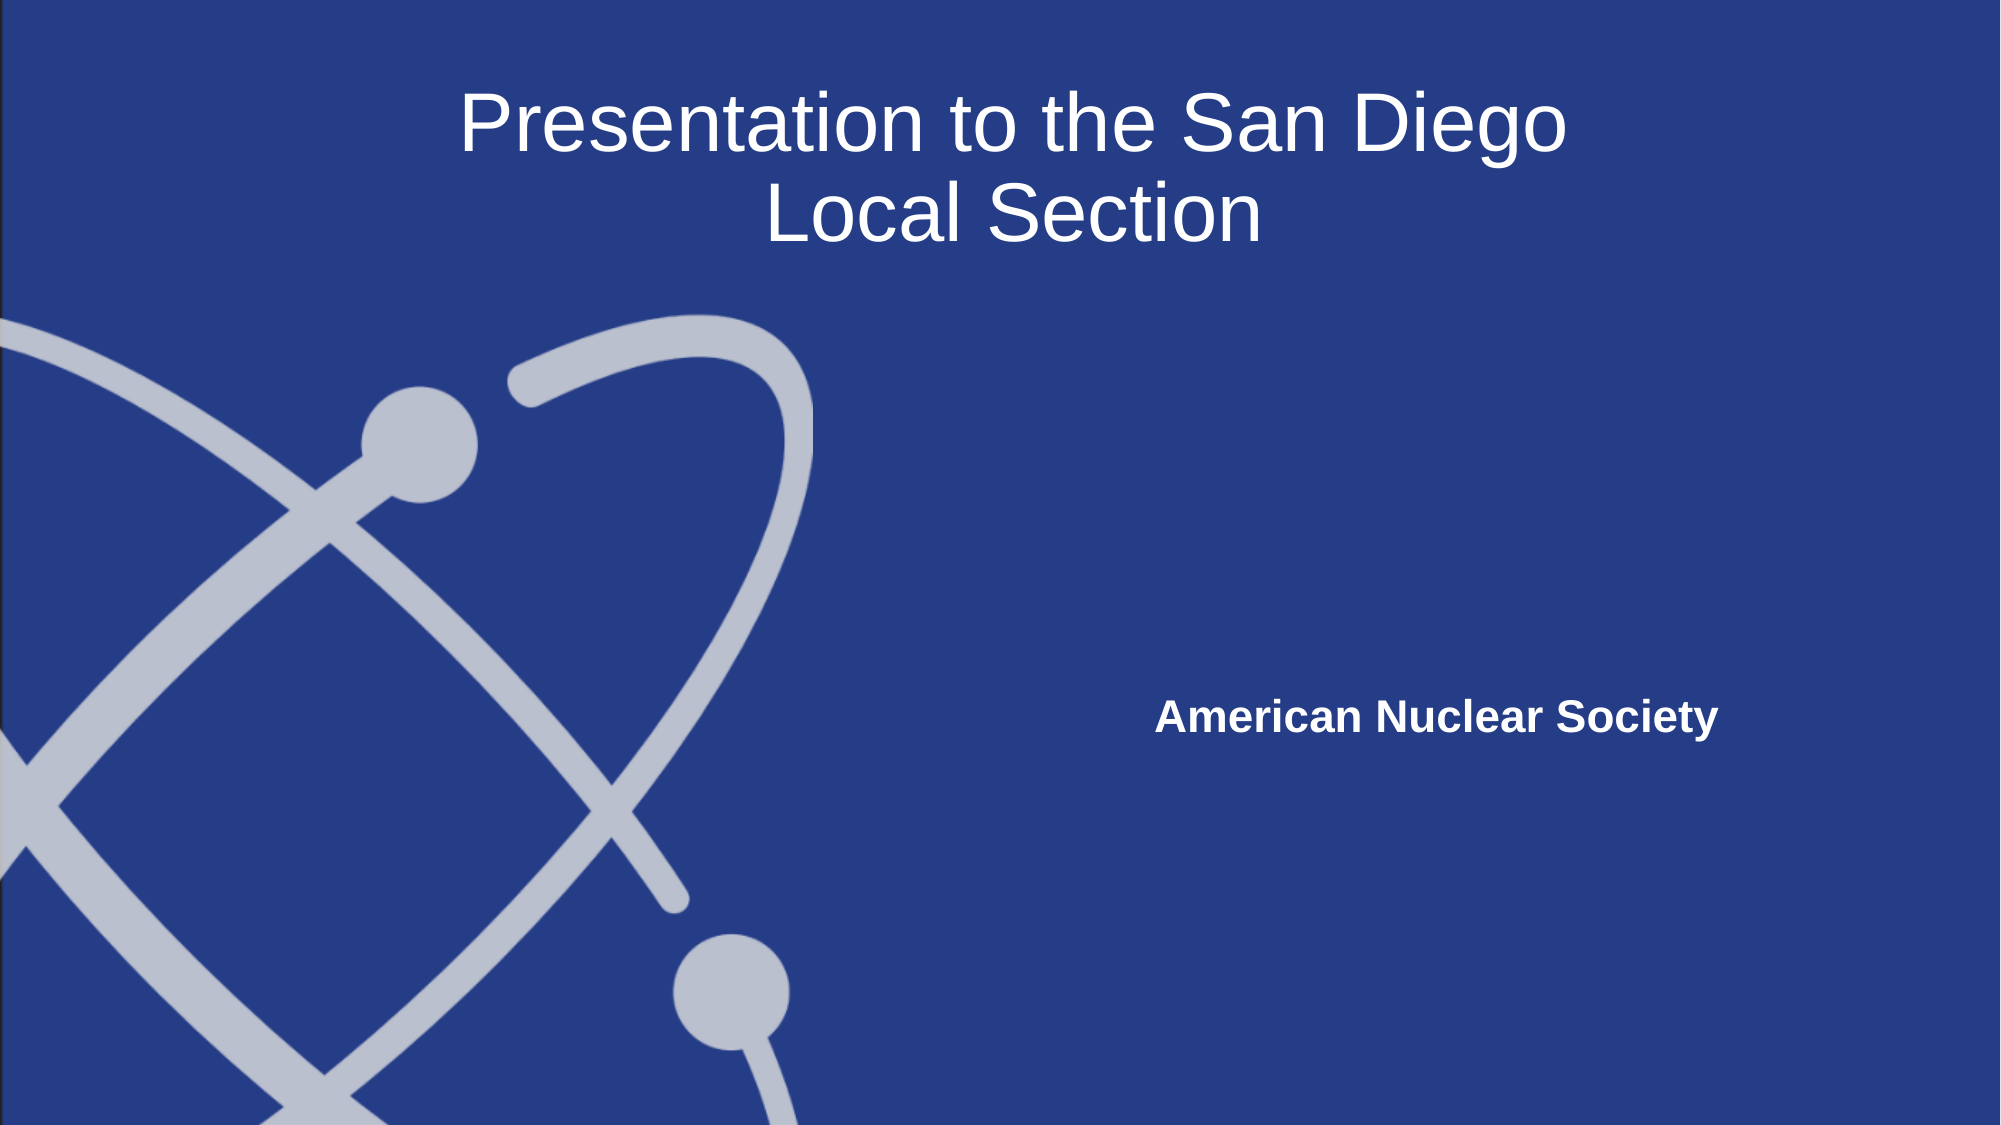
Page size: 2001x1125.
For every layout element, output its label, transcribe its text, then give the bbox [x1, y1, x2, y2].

title Presentation to the San Diego Local Section [78, 60, 1950, 278]
